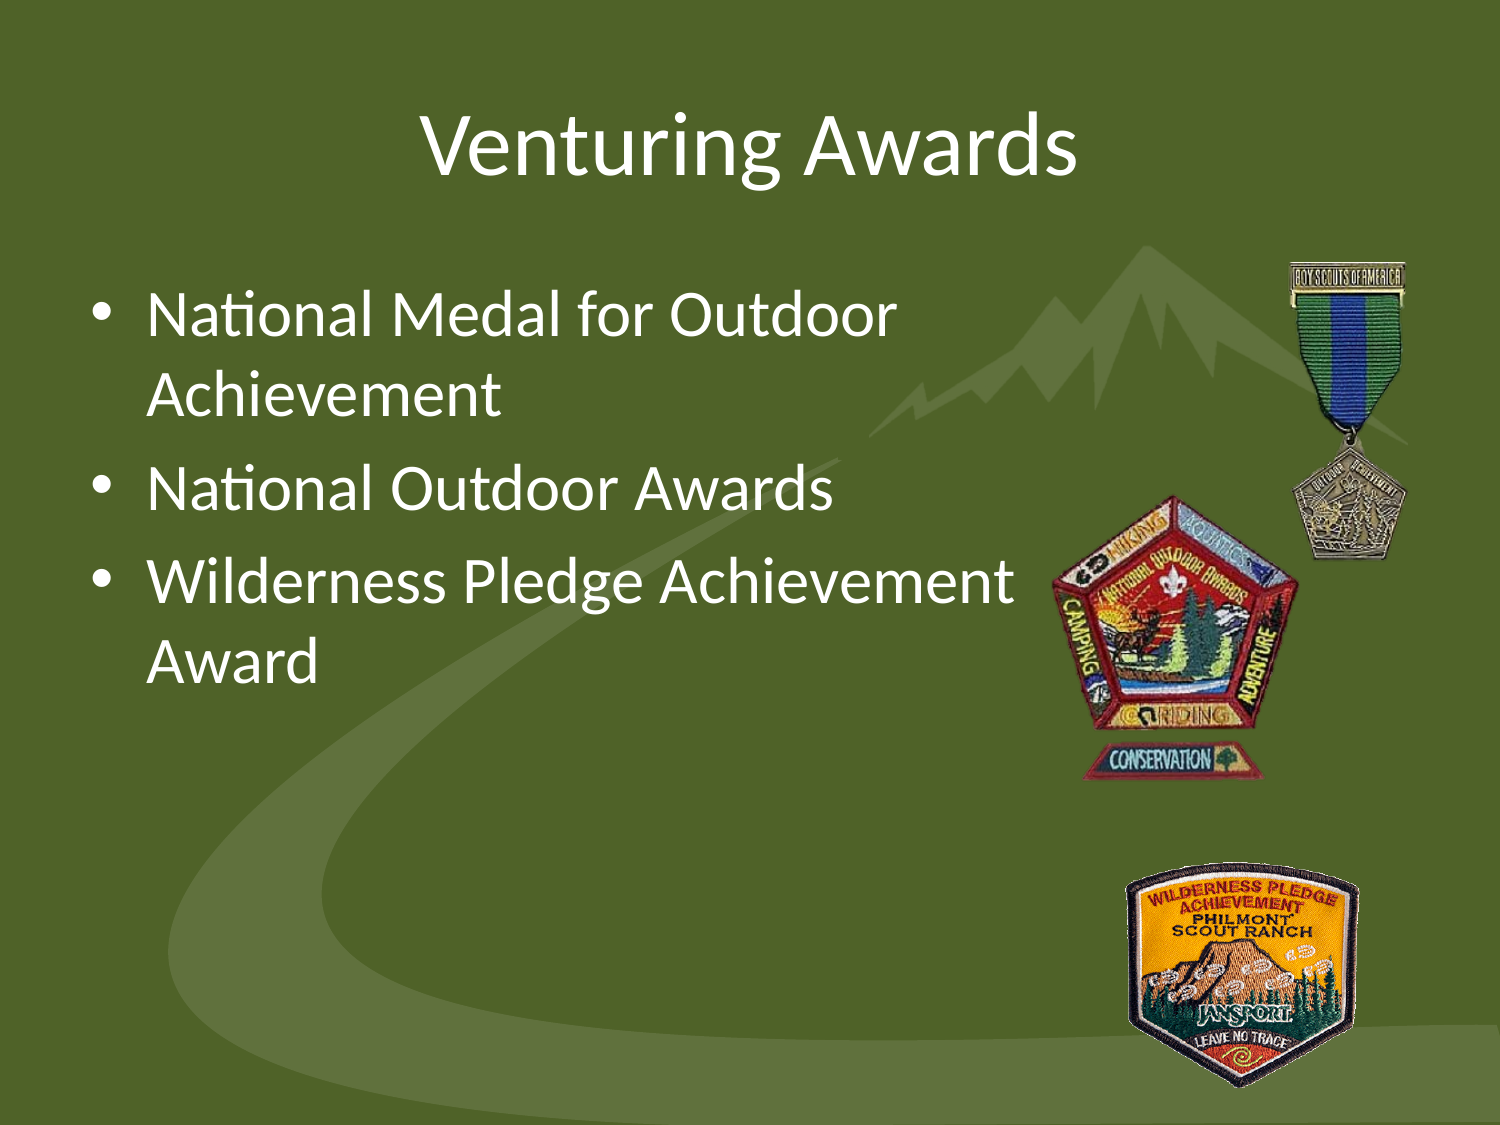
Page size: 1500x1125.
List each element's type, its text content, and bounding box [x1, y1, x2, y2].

picture [1124, 862, 1360, 1088]
title Venturing Awards [75, 45, 1425, 233]
list National Medal for Outdoor Achievement National Outdoor Awards Wilderness Pledge Achievement Award [75, 262, 1125, 1005]
picture [1049, 262, 1500, 788]
